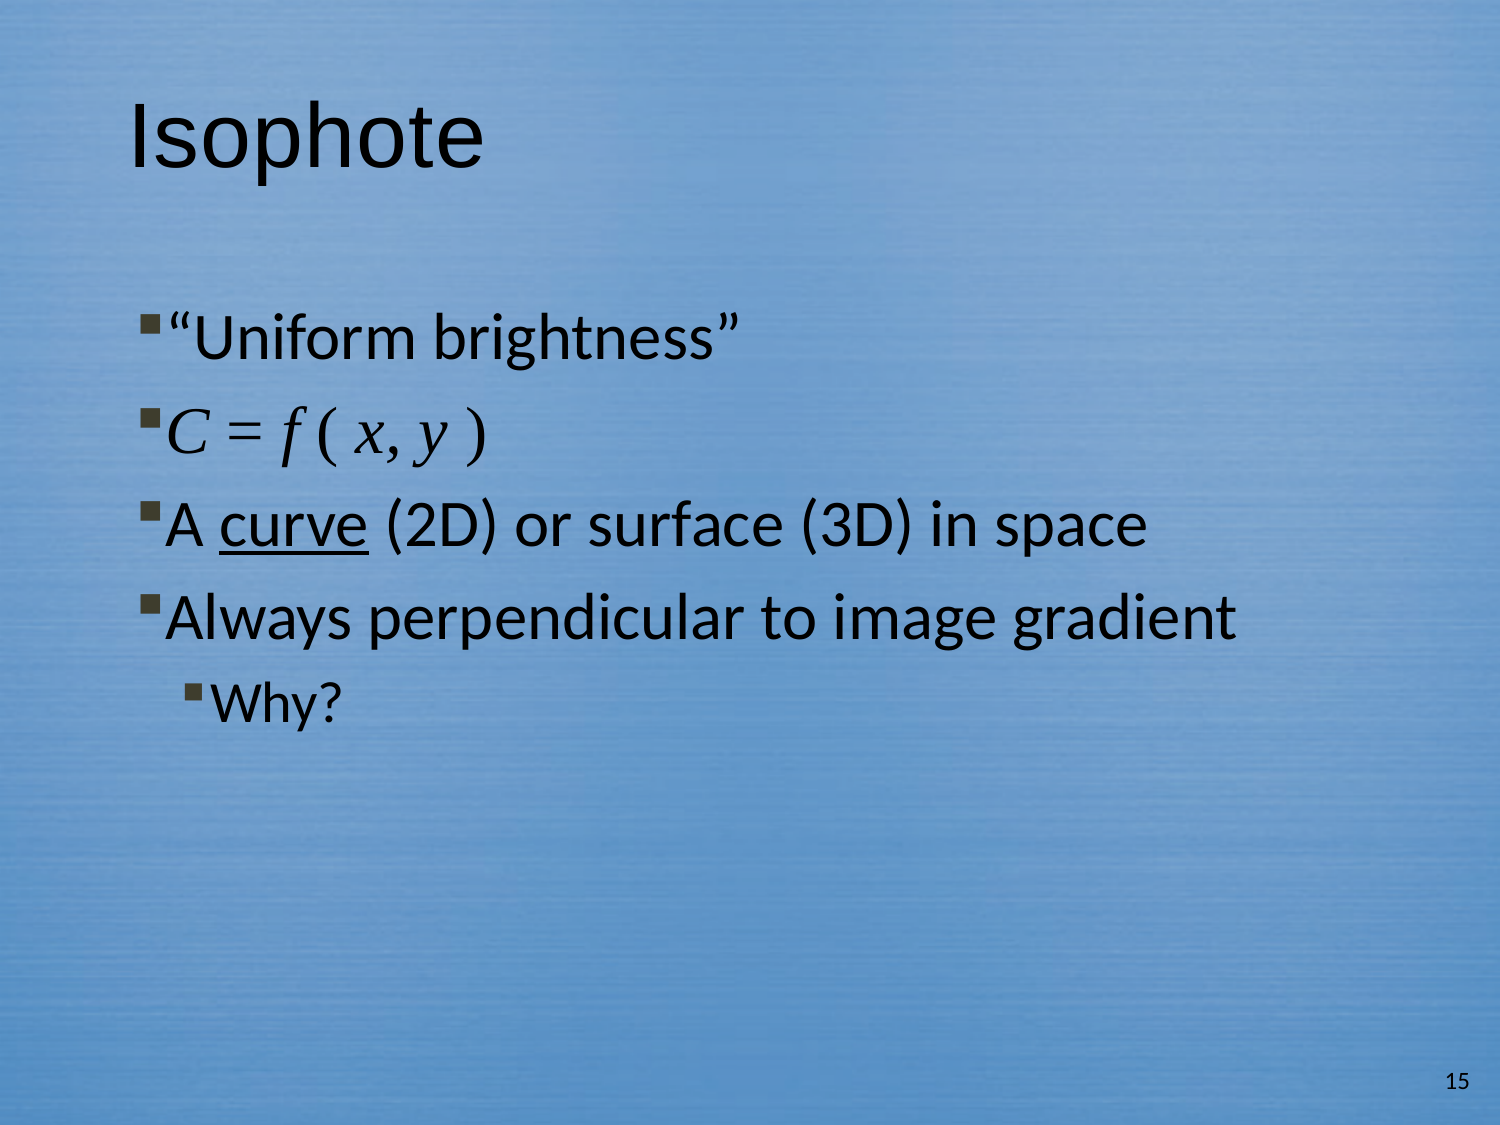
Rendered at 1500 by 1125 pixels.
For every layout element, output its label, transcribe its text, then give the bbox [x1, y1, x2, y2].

slide_number 15 [1335, 1050, 1485, 1110]
list “Uniform brightness” C = f ( x, y ) A curve (2D) or surface (3D) in space Always perpendicular to image gradient Why? [112, 285, 1388, 1035]
title Isophote [112, 37, 1388, 224]
